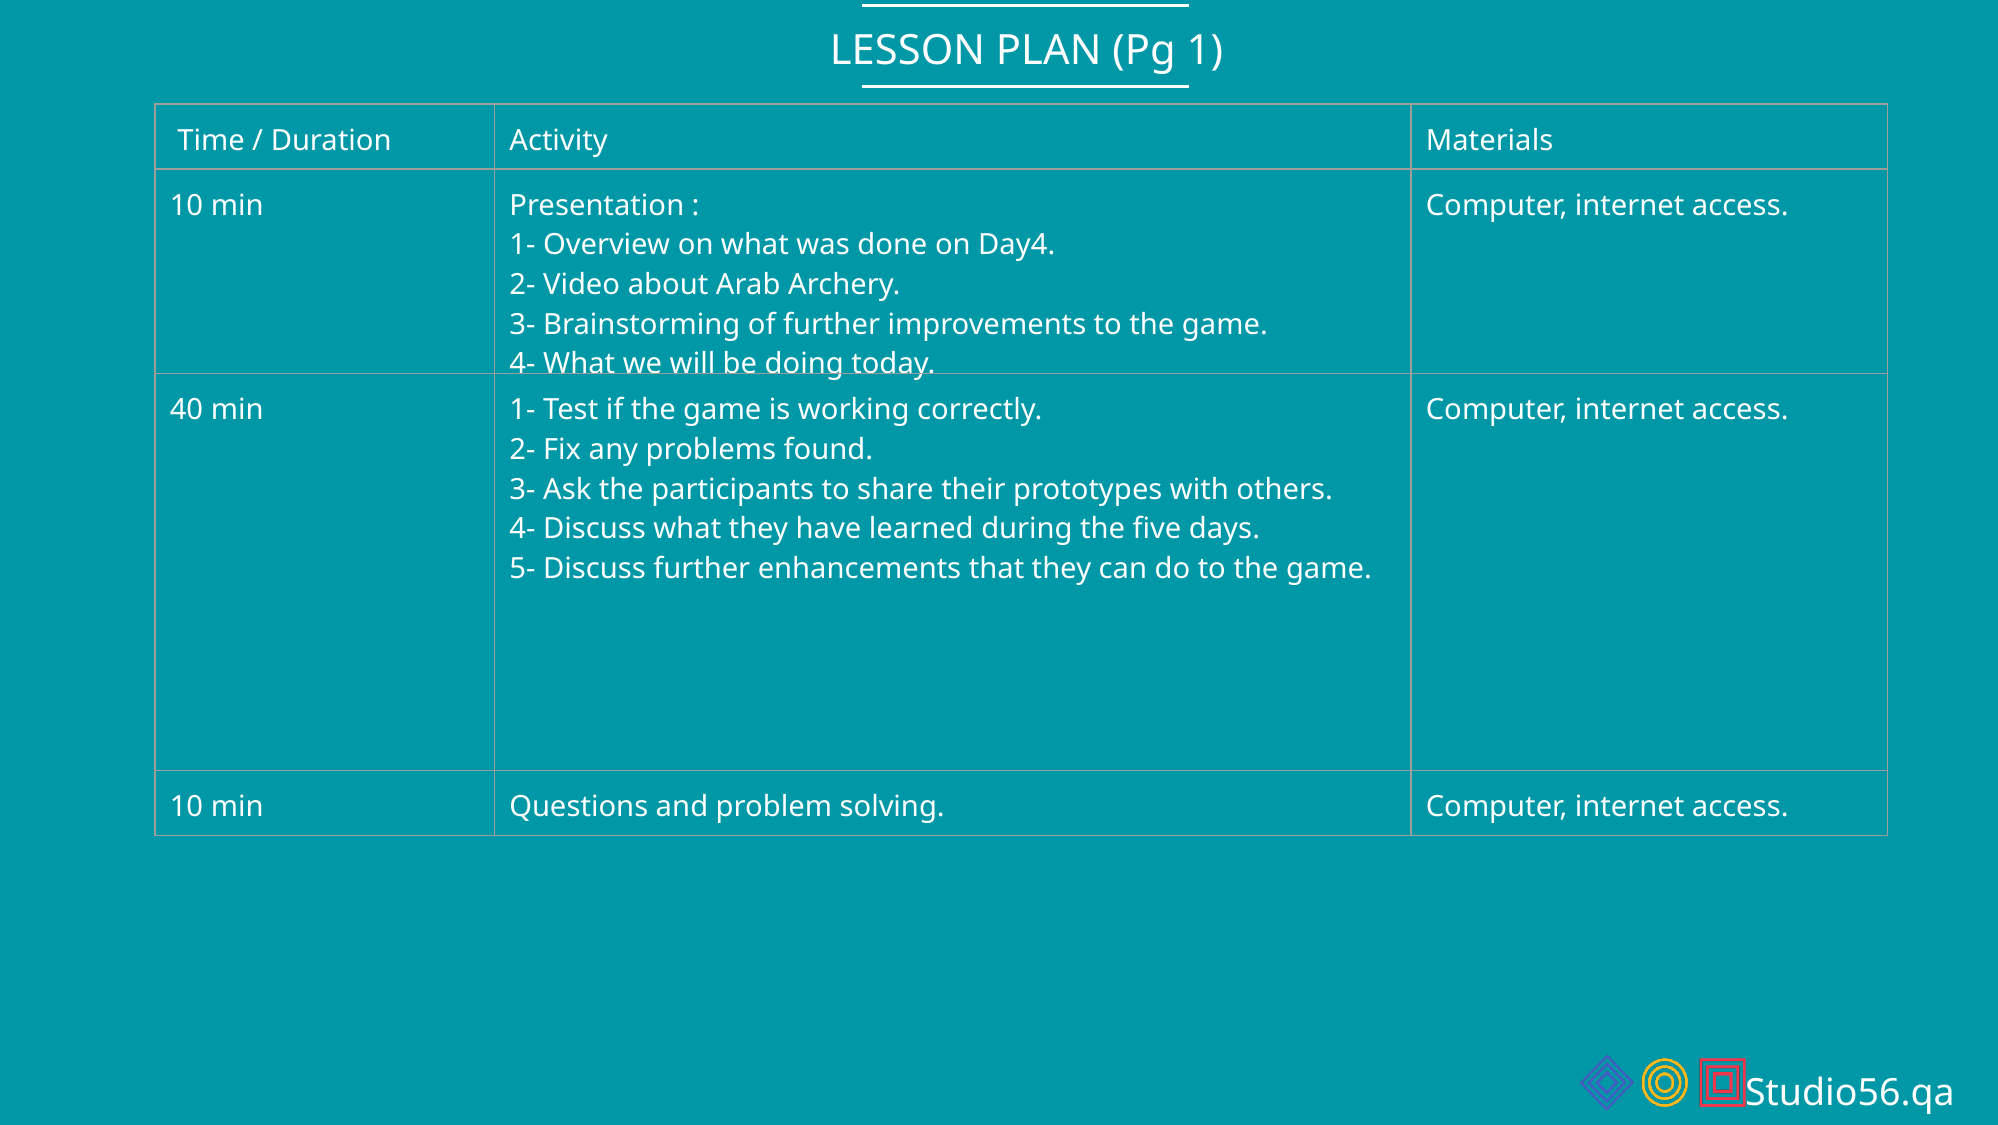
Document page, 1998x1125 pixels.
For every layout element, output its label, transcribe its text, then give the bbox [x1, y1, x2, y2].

table_cell 1- Test if the game is working correctly. 2- Fix any problems found. 3- Ask the participants to share their prototypes with others. 4- Discuss what they have learned during the five days. 5- Discuss further enhancements that they can do to the game. [495, 374, 1410, 770]
table_cell Presentation : 1- Overview on what was done on Day4. 2- Video about Arab Archery. 3- Brainstorming of further improvements to the game. 4- What we will be doing today. [495, 170, 1410, 373]
text_box Studio56.qa [1747, 1060, 1963, 1121]
table_cell Computer, internet access. [1412, 374, 1887, 770]
table_cell 40 min [156, 374, 494, 770]
table_header Time / Duration [156, 105, 494, 168]
table_cell 10 min [156, 170, 494, 373]
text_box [862, 5, 1190, 87]
table_header Materials [1412, 105, 1887, 168]
text_box LESSON PLAN (Pg 1) [633, 2, 1409, 93]
table_header Activity [495, 105, 1410, 168]
table_cell Questions and problem solving. [495, 771, 1410, 835]
table_cell 10 min [156, 771, 494, 835]
table_cell Computer, internet access. [1412, 771, 1887, 835]
picture [1577, 1051, 1750, 1113]
table_cell Computer, internet access. [1412, 170, 1887, 373]
